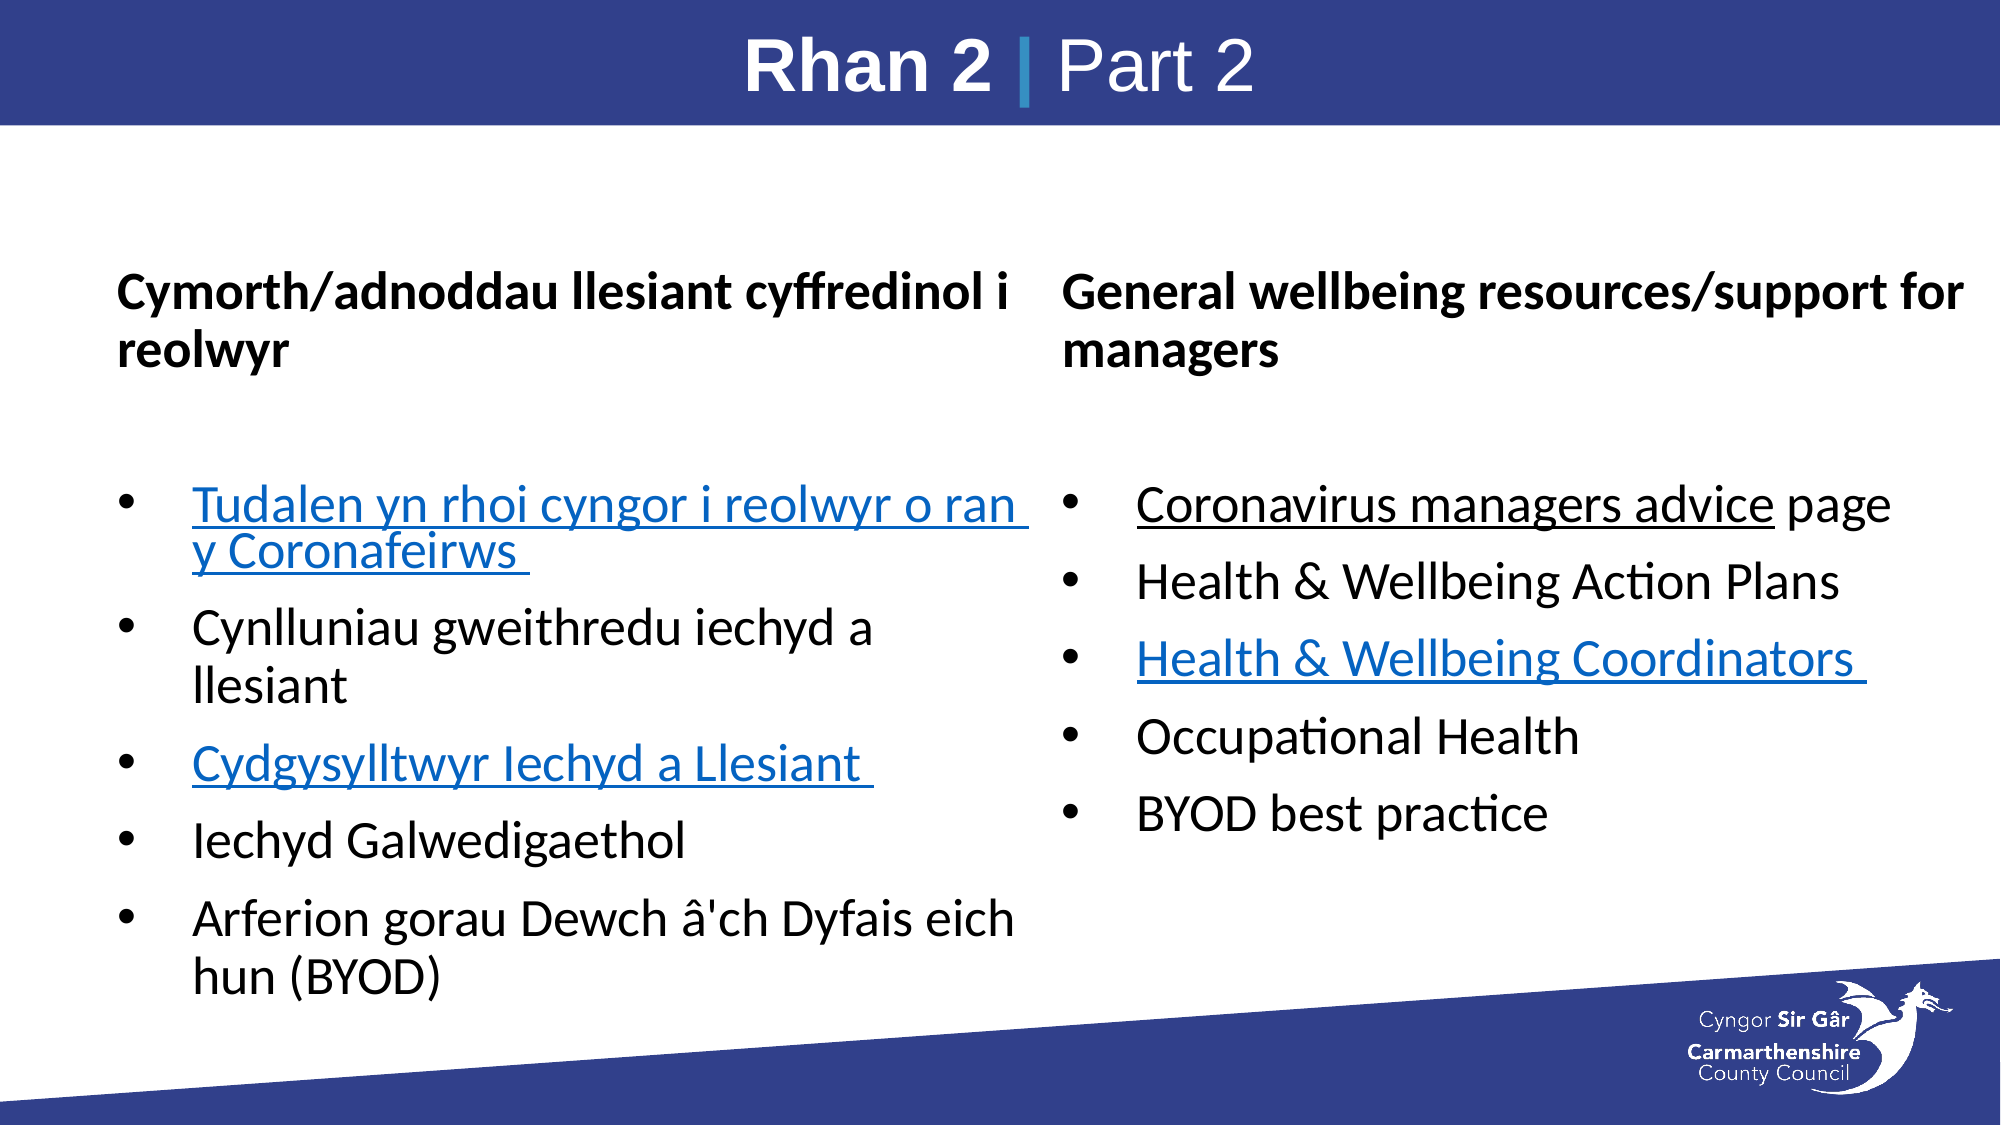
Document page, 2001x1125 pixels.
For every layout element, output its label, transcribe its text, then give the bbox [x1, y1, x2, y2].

text_box General wellbeing resources/support for managers Coronavirus managers advice page Health & Wellbeing Action Plans Health & Wellbeing Coordinators Occupational Health BYOD best practice [1047, 255, 1992, 1000]
picture [1684, 1000, 1957, 1100]
list Cymorth/adnoddau llesiant cyffredinol i reolwyr Tudalen yn rhoi cyngor i reolwyr o ran y Coronafeirws Cynlluniau gweithredu iechyd a llesiant Cydgysylltwyr Iechyd a Llesiant Iechyd Galwedigaethol Arferion gorau Dewch â'ch Dyfais eich hun (BYOD) [102, 255, 1047, 1000]
text_box Rhan 2 | Part 2 [0, 19, 2000, 161]
